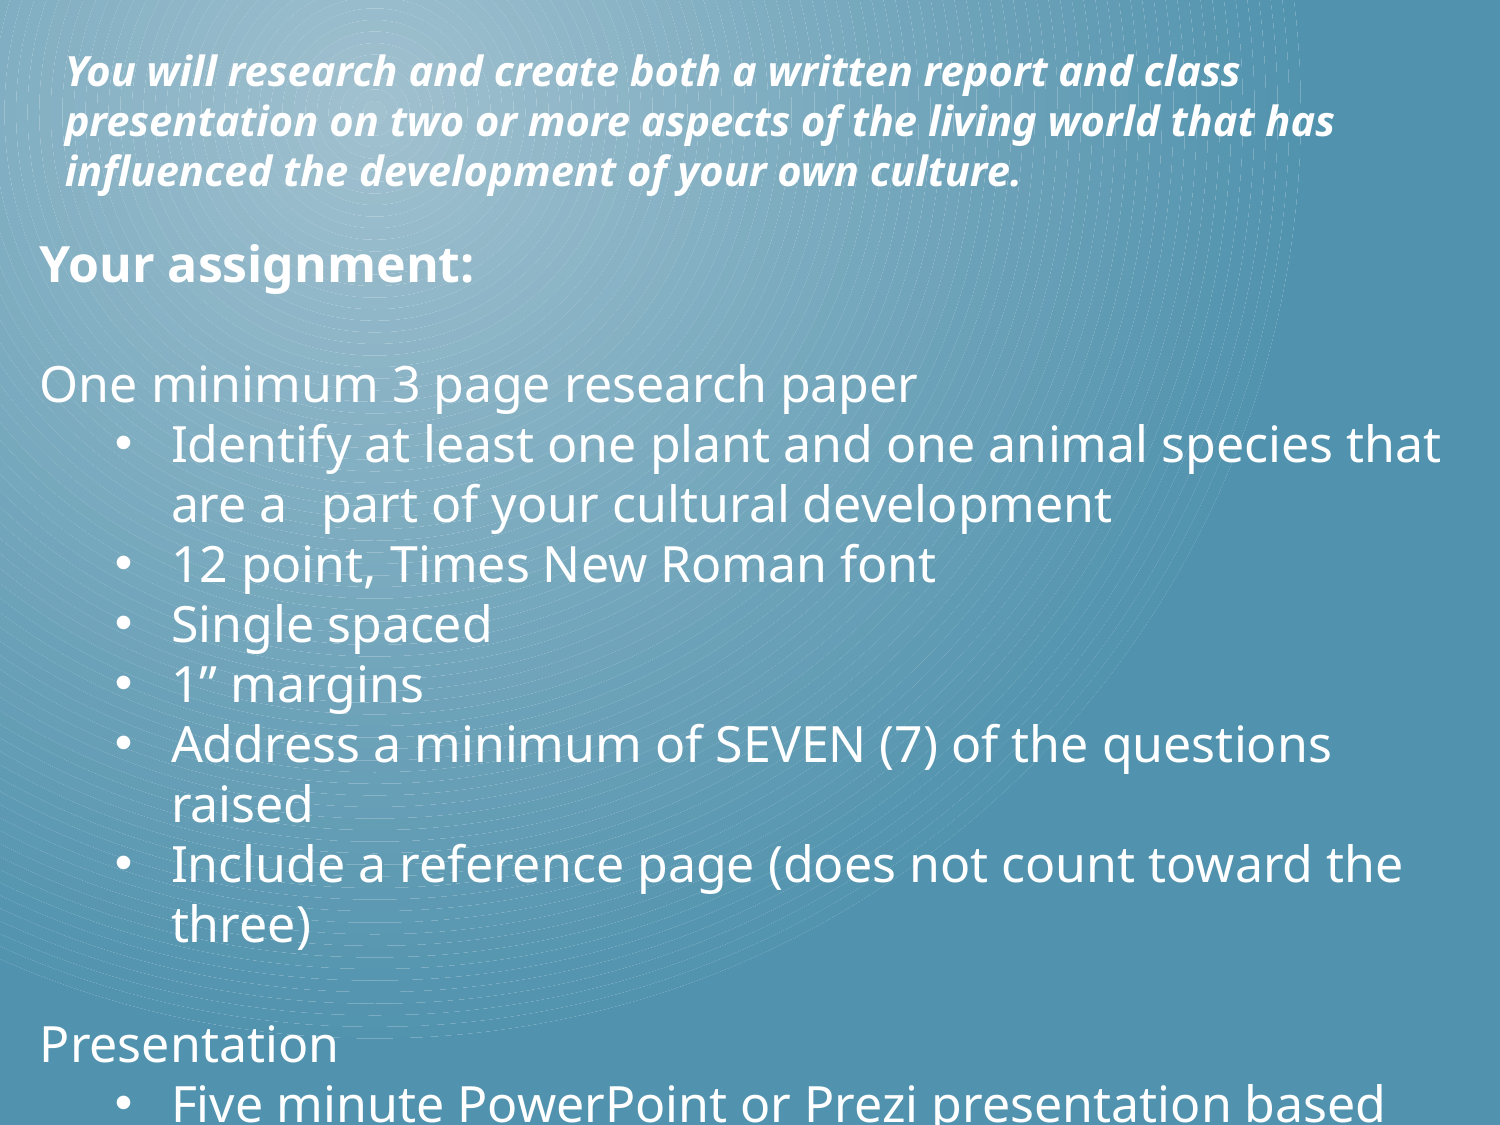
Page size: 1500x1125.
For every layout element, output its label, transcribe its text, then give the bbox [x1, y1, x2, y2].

text_box You will research and create both a written report and class presentation on two or more aspects of the living world that has influenced the development of your own culture. [50, 37, 1438, 203]
text_box Your assignment: One minimum 3 page research paper Identify at least one plant and one animal species that are a part of your cultural development 12 point, Times New Roman font Single spaced 1” margins Address a minimum of SEVEN (7) of the questions raised Include a reference page (does not count toward the three) Presentation Five minute PowerPoint or Prezi presentation based on the paper you wrote [24, 224, 1475, 1125]
